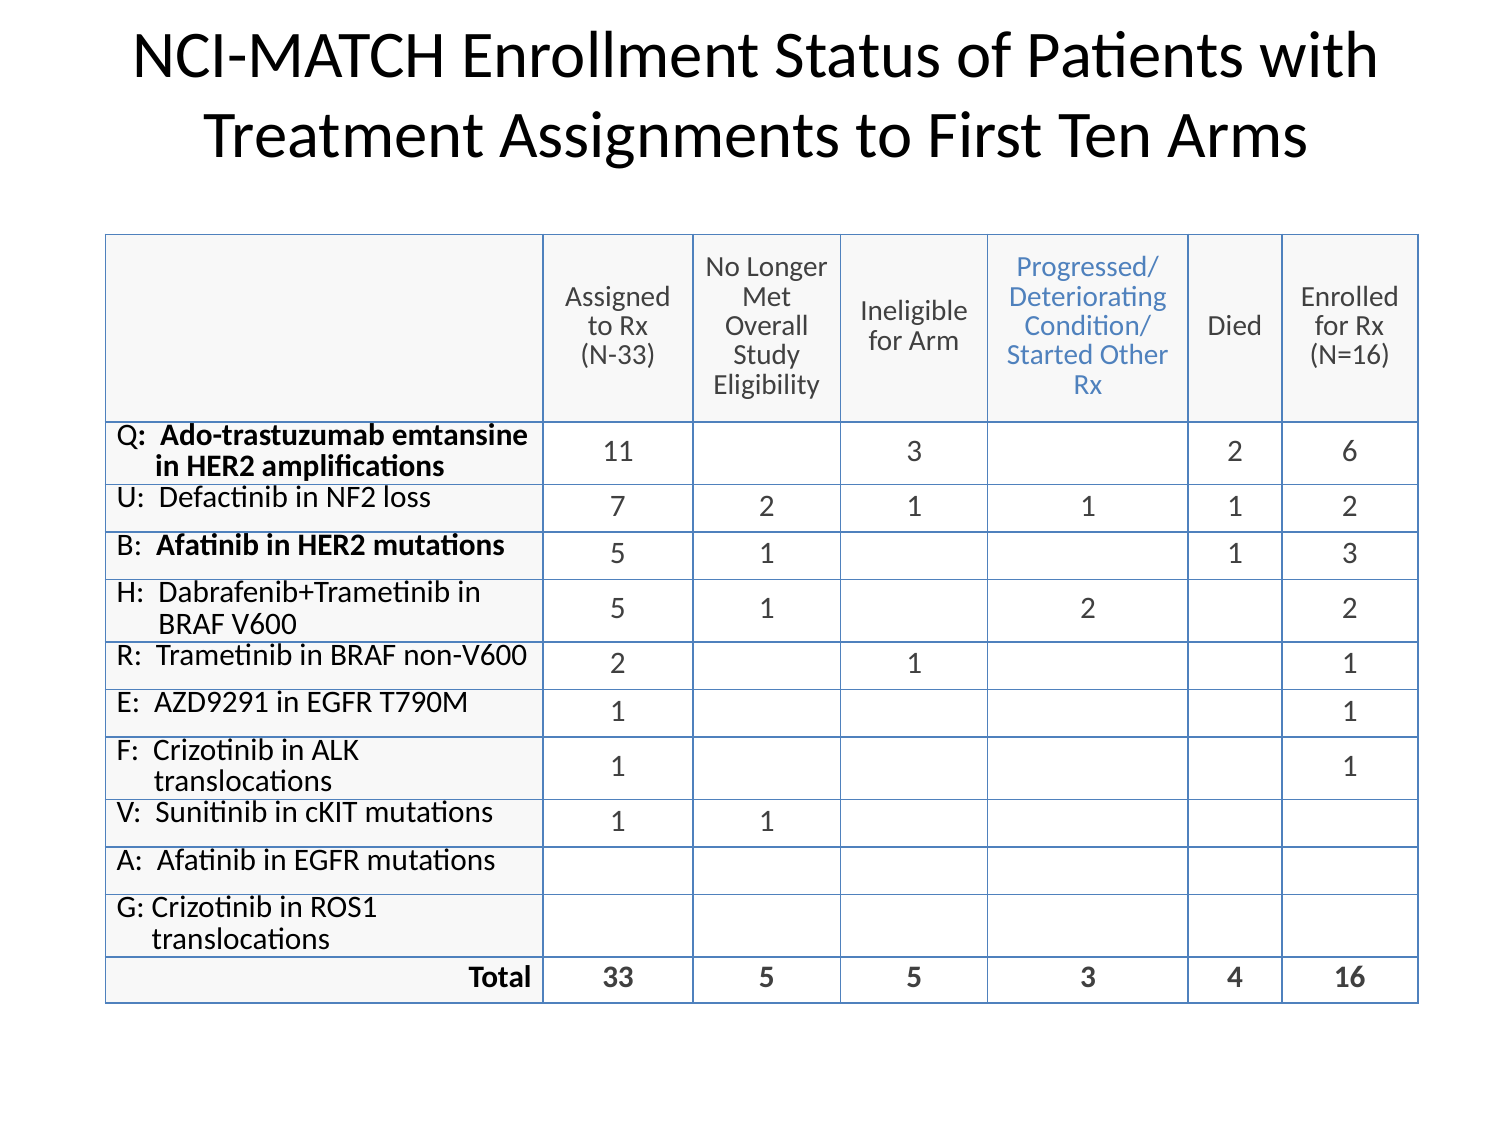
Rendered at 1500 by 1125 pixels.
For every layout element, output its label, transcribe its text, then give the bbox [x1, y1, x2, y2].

table_cell 1 [988, 485, 1187, 531]
table_cell 1 [694, 800, 840, 846]
table_cell [841, 895, 987, 956]
table_cell [694, 643, 840, 689]
table_cell F: Crizotinib in ALK translocations [106, 738, 542, 799]
table_cell [694, 738, 840, 799]
table_cell 5 [694, 958, 840, 1002]
table_cell [1189, 800, 1281, 846]
table_cell 1 [841, 485, 987, 531]
table_cell [694, 423, 840, 484]
table_cell 1 [1283, 738, 1417, 799]
table_cell [1189, 580, 1281, 641]
table_cell 2 [1283, 580, 1417, 641]
table_header Enrolled for Rx (N=16) [1283, 235, 1417, 421]
table_cell [694, 690, 840, 736]
table_cell Total [106, 958, 542, 1002]
table_cell [988, 738, 1187, 799]
table_cell Q: Ado-trastuzumab emtansine in HER2 amplifications [106, 423, 542, 484]
table_cell 1 [841, 643, 987, 689]
table_cell [1283, 848, 1417, 894]
table_cell 1 [694, 580, 840, 641]
table_cell 1 [694, 533, 840, 579]
table_cell H: Dabrafenib+Trametinib in BRAF V600 [106, 580, 542, 641]
table_cell [988, 643, 1187, 689]
table_cell [988, 800, 1187, 846]
table_cell 3 [1283, 533, 1417, 579]
table_cell [544, 895, 692, 956]
table_cell 33 [544, 958, 692, 1002]
table_cell [1189, 690, 1281, 736]
table_cell 1 [1189, 485, 1281, 531]
table_cell [841, 738, 987, 799]
table_cell R: Trametinib in BRAF non-V600 [106, 643, 542, 689]
table_cell 3 [988, 958, 1187, 1002]
table_cell U: Defactinib in NF2 loss [106, 485, 542, 531]
table_cell 1 [1283, 643, 1417, 689]
table_cell E: AZD9291 in EGFR T790M [106, 690, 542, 736]
table_cell 5 [544, 533, 692, 579]
table_cell B: Afatinib in HER2 mutations [106, 533, 542, 579]
table_cell [988, 848, 1187, 894]
table_cell 2 [694, 485, 840, 531]
table_header No Longer Met Overall Study Eligibility [694, 235, 840, 421]
table_cell [1189, 643, 1281, 689]
table_cell [988, 895, 1187, 956]
table_header Died [1189, 235, 1281, 421]
table_cell A: Afatinib in EGFR mutations [106, 848, 542, 894]
table_cell [841, 690, 987, 736]
table_header [106, 235, 542, 421]
table_cell 11 [544, 423, 692, 484]
table_header Progressed/ Deteriorating Condition/ Started Other Rx [988, 235, 1187, 421]
table_cell [988, 423, 1187, 484]
table_cell 2 [1283, 485, 1417, 531]
table_cell 1 [544, 800, 692, 846]
table_cell [988, 533, 1187, 579]
table_cell 1 [544, 690, 692, 736]
table_cell [1283, 895, 1417, 956]
table_cell [841, 848, 987, 894]
title NCI-MATCH Enrollment Status of Patients with Treatment Assignments to First Ten Arms [75, 45, 1438, 138]
table_cell [841, 580, 987, 641]
table_cell 5 [544, 580, 692, 641]
table_cell 2 [544, 643, 692, 689]
table_cell [544, 848, 692, 894]
table_cell [841, 533, 987, 579]
table_cell [694, 848, 840, 894]
table_cell 2 [988, 580, 1187, 641]
table_cell G: Crizotinib in ROS1 translocations [106, 895, 542, 956]
table_cell 16 [1283, 958, 1417, 1002]
table_cell [1283, 800, 1417, 846]
table_cell 1 [1283, 690, 1417, 736]
table_cell V: Sunitinib in cKIT mutations [106, 800, 542, 846]
table_cell [1189, 895, 1281, 956]
table_cell 1 [544, 738, 692, 799]
table_cell [841, 800, 987, 846]
table_cell [988, 690, 1187, 736]
table_header Assigned to Rx (N-33) [544, 235, 692, 421]
table_header Ineligible for Arm [841, 235, 987, 421]
table_cell [694, 895, 840, 956]
table_cell 5 [841, 958, 987, 1002]
table_cell 3 [841, 423, 987, 484]
table_cell 2 [1189, 423, 1281, 484]
table_cell [1189, 738, 1281, 799]
table_cell 1 [1189, 533, 1281, 579]
table_cell [1189, 848, 1281, 894]
table_cell 7 [544, 485, 692, 531]
table_cell 4 [1189, 958, 1281, 1002]
table_cell 6 [1283, 423, 1417, 484]
